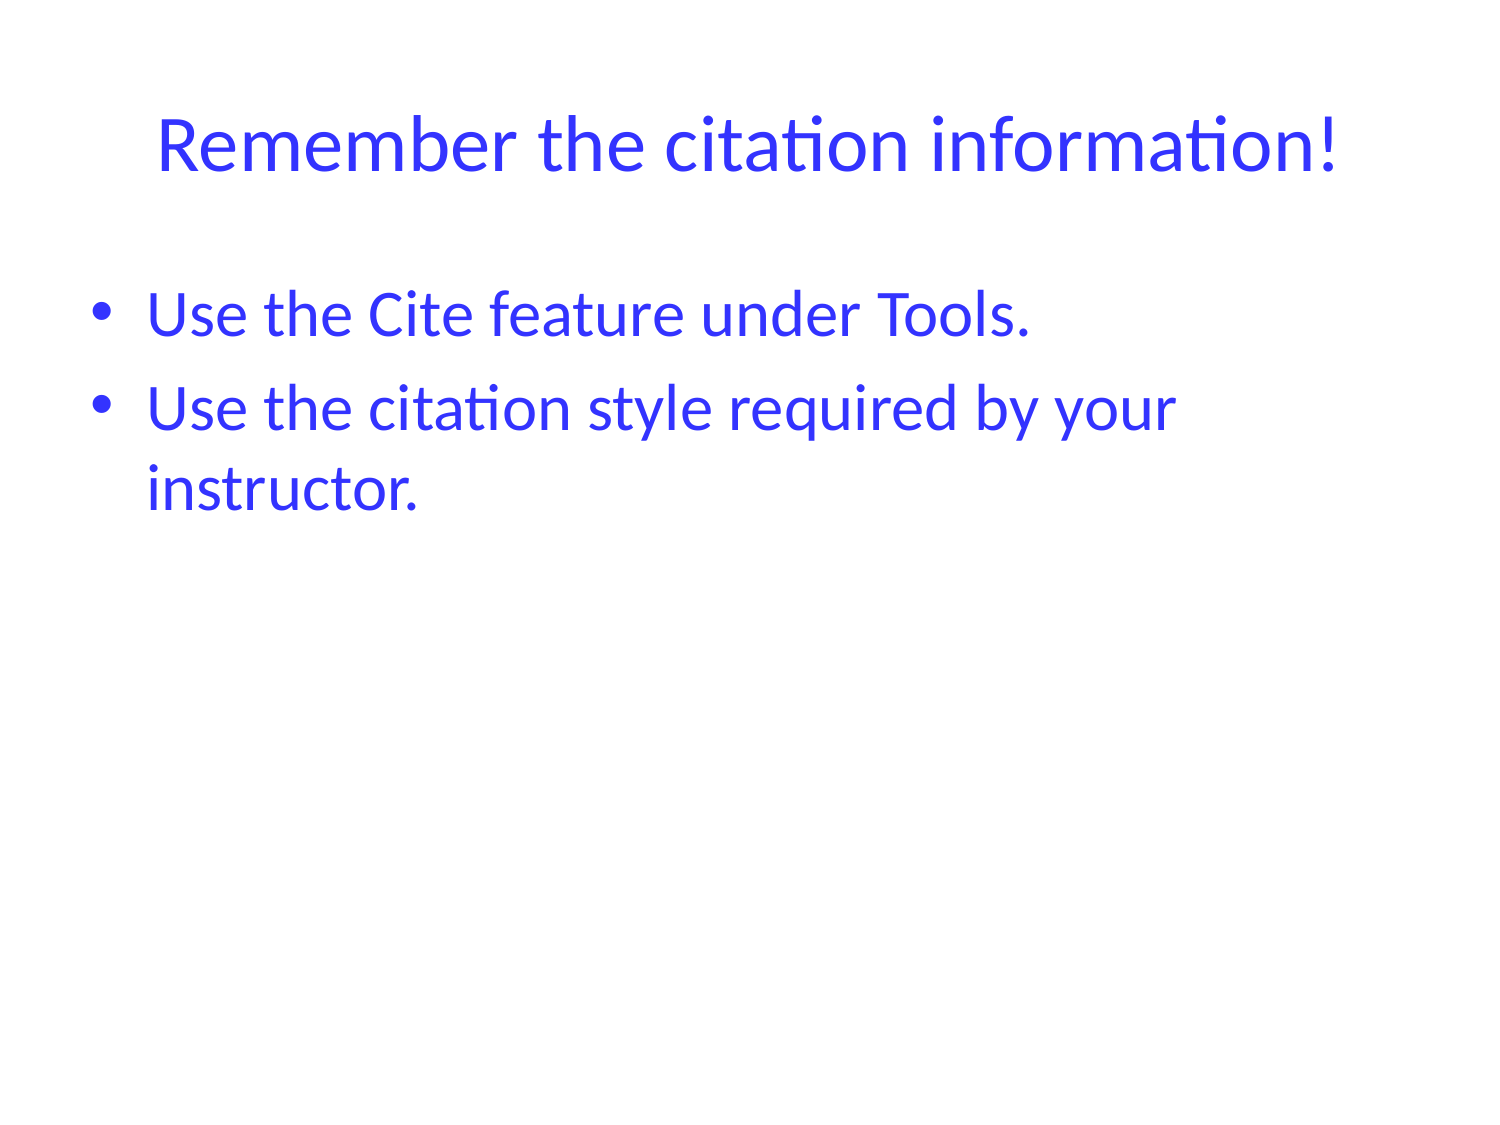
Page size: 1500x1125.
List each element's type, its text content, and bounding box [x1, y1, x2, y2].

title Remember the citation information! [75, 45, 1425, 233]
list Use the Cite feature under Tools. Use the citation style required by your instructor. [75, 262, 1425, 1005]
